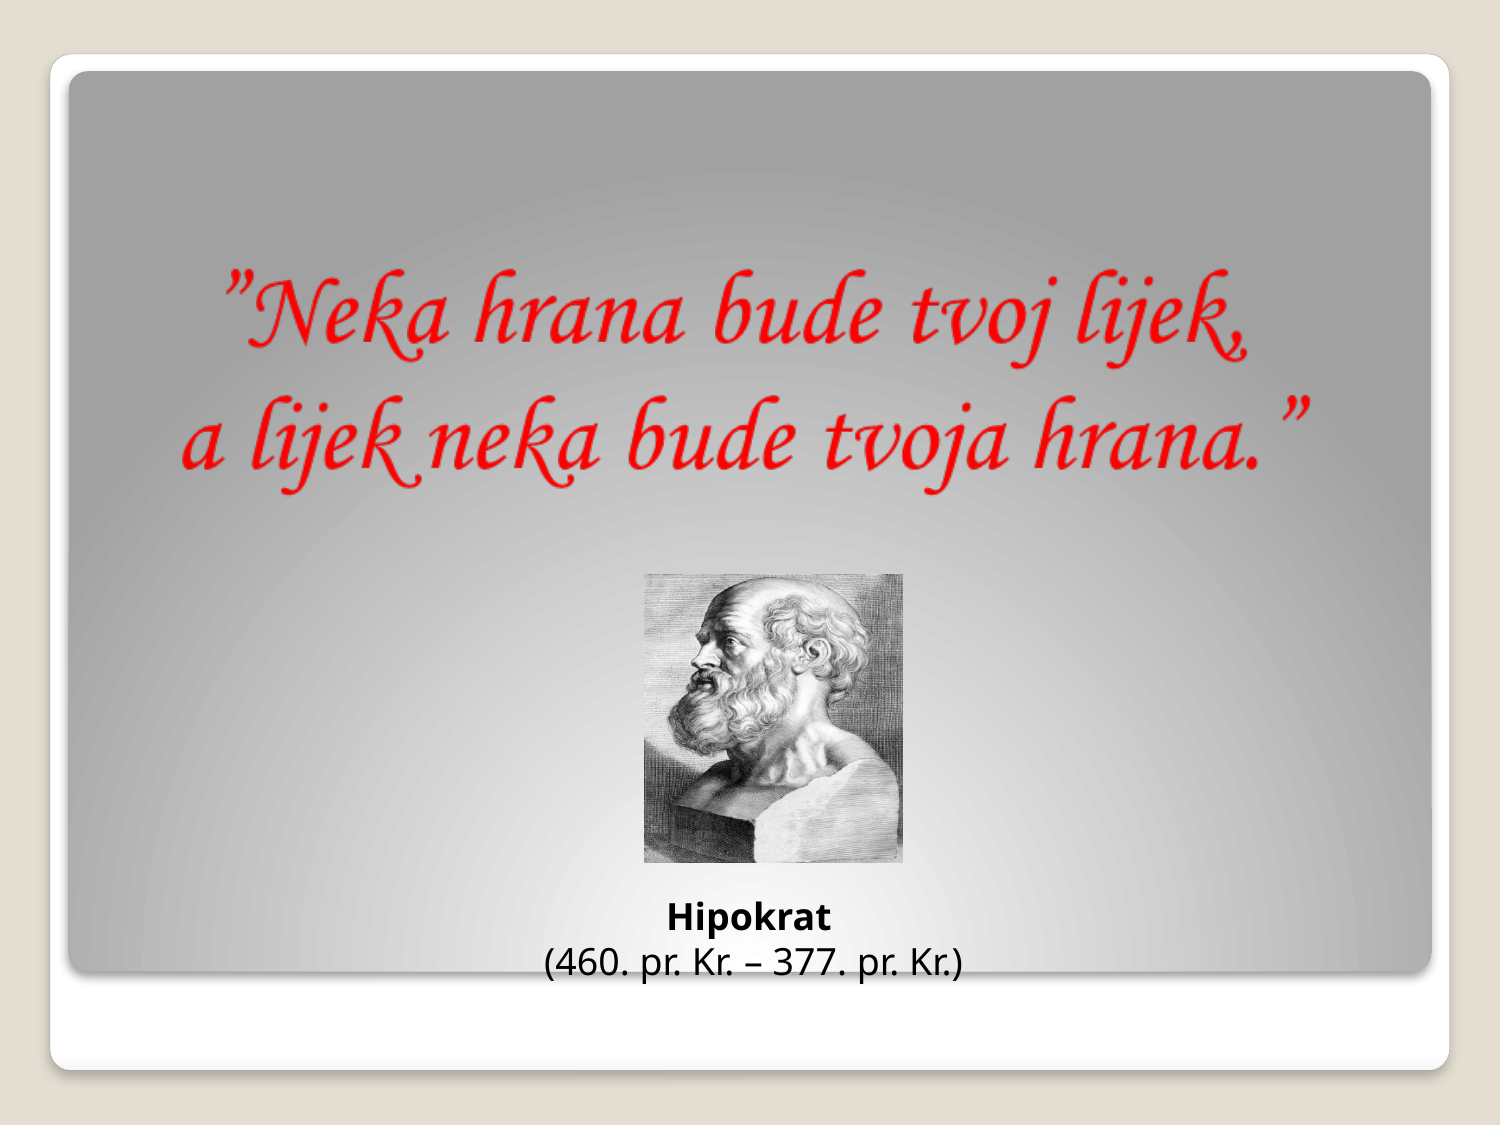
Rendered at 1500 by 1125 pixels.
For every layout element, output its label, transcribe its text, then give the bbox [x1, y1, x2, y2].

title Hipokrat (460. pr. Kr. – 377. pr. Kr.) [82, 817, 1425, 990]
picture [644, 573, 903, 863]
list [111, 219, 1388, 610]
